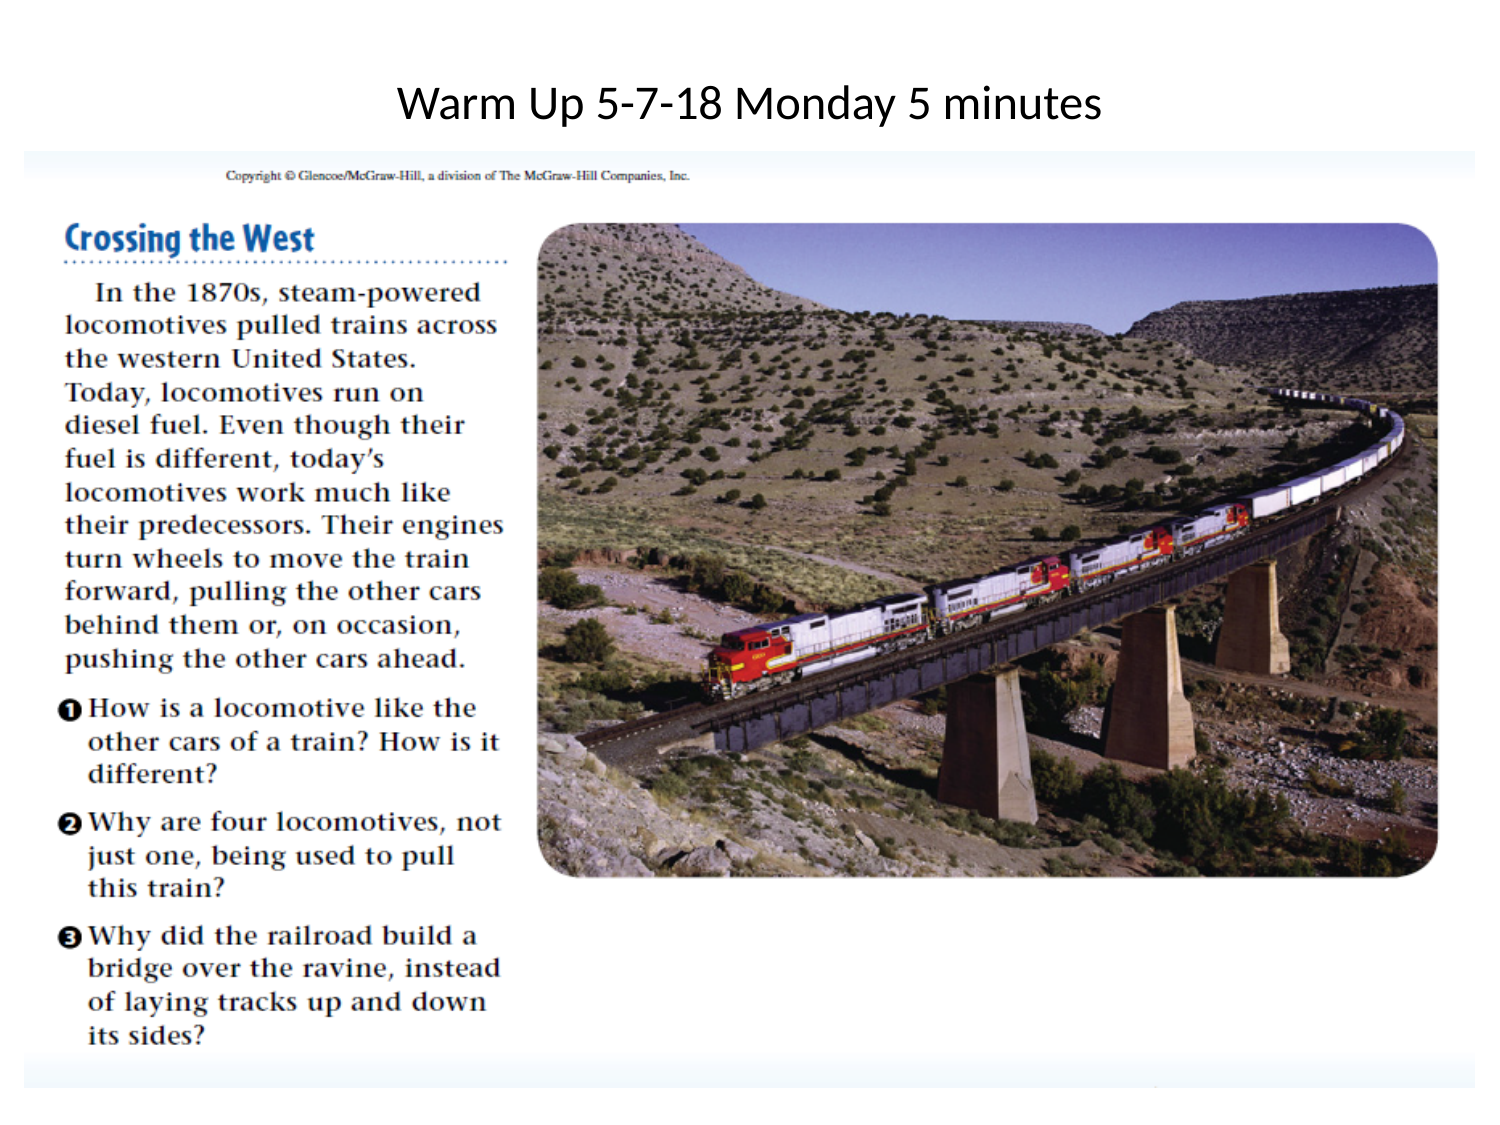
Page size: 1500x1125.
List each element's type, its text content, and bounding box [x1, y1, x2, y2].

title Warm Up 5-7-18 Monday 5 minutes [112, 62, 1388, 138]
picture [24, 151, 1476, 1088]
